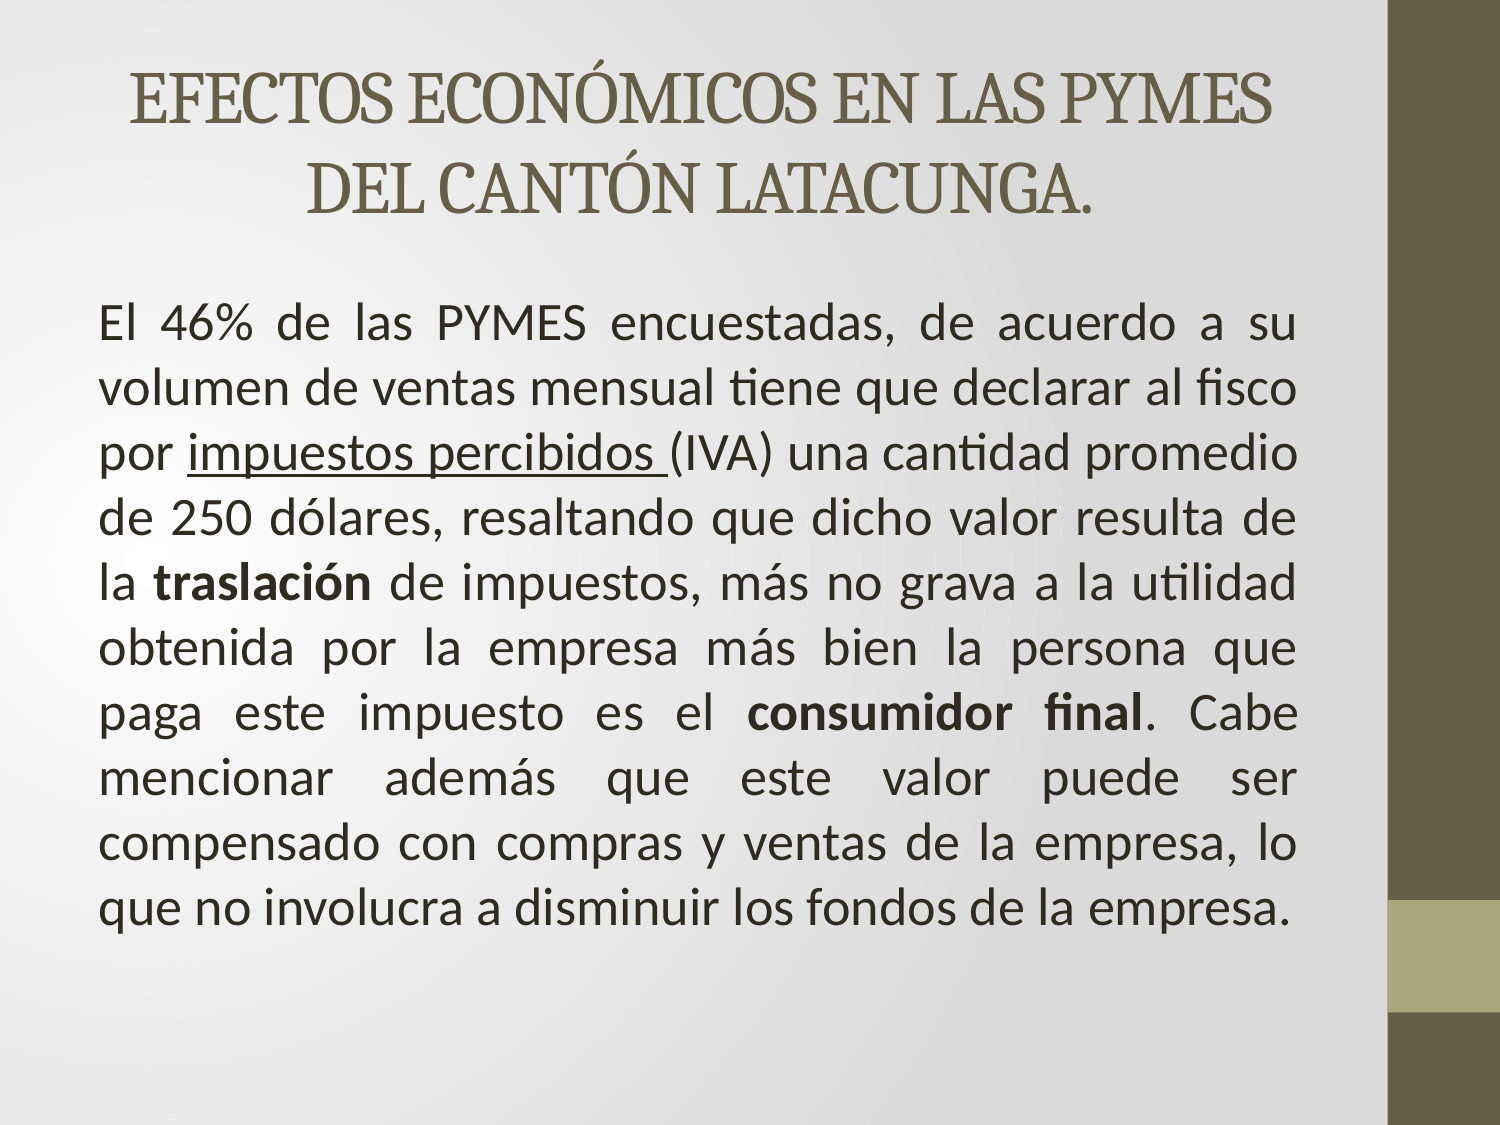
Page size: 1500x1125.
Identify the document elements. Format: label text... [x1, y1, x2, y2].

title EFECTOS ECONÓMICOS EN LAS PYMES DEL CANTÓN LATACUNGA. [75, 45, 1325, 233]
list El 46% de las PYMES encuestadas, de acuerdo a su volumen de ventas mensual tiene que declarar al fisco por impuestos percibidos (IVA) una cantidad promedio de 250 dólares, resaltando que dicho valor resulta de la traslación de impuestos, más no grava a la utilidad obtenida por la empresa más bien la persona que paga este impuesto es el consumidor final. Cabe mencionar además que este valor puede ser compensado con compras y ventas de la empresa, lo que no involucra a disminuir los fondos de la empresa. [64, 278, 1315, 1016]
